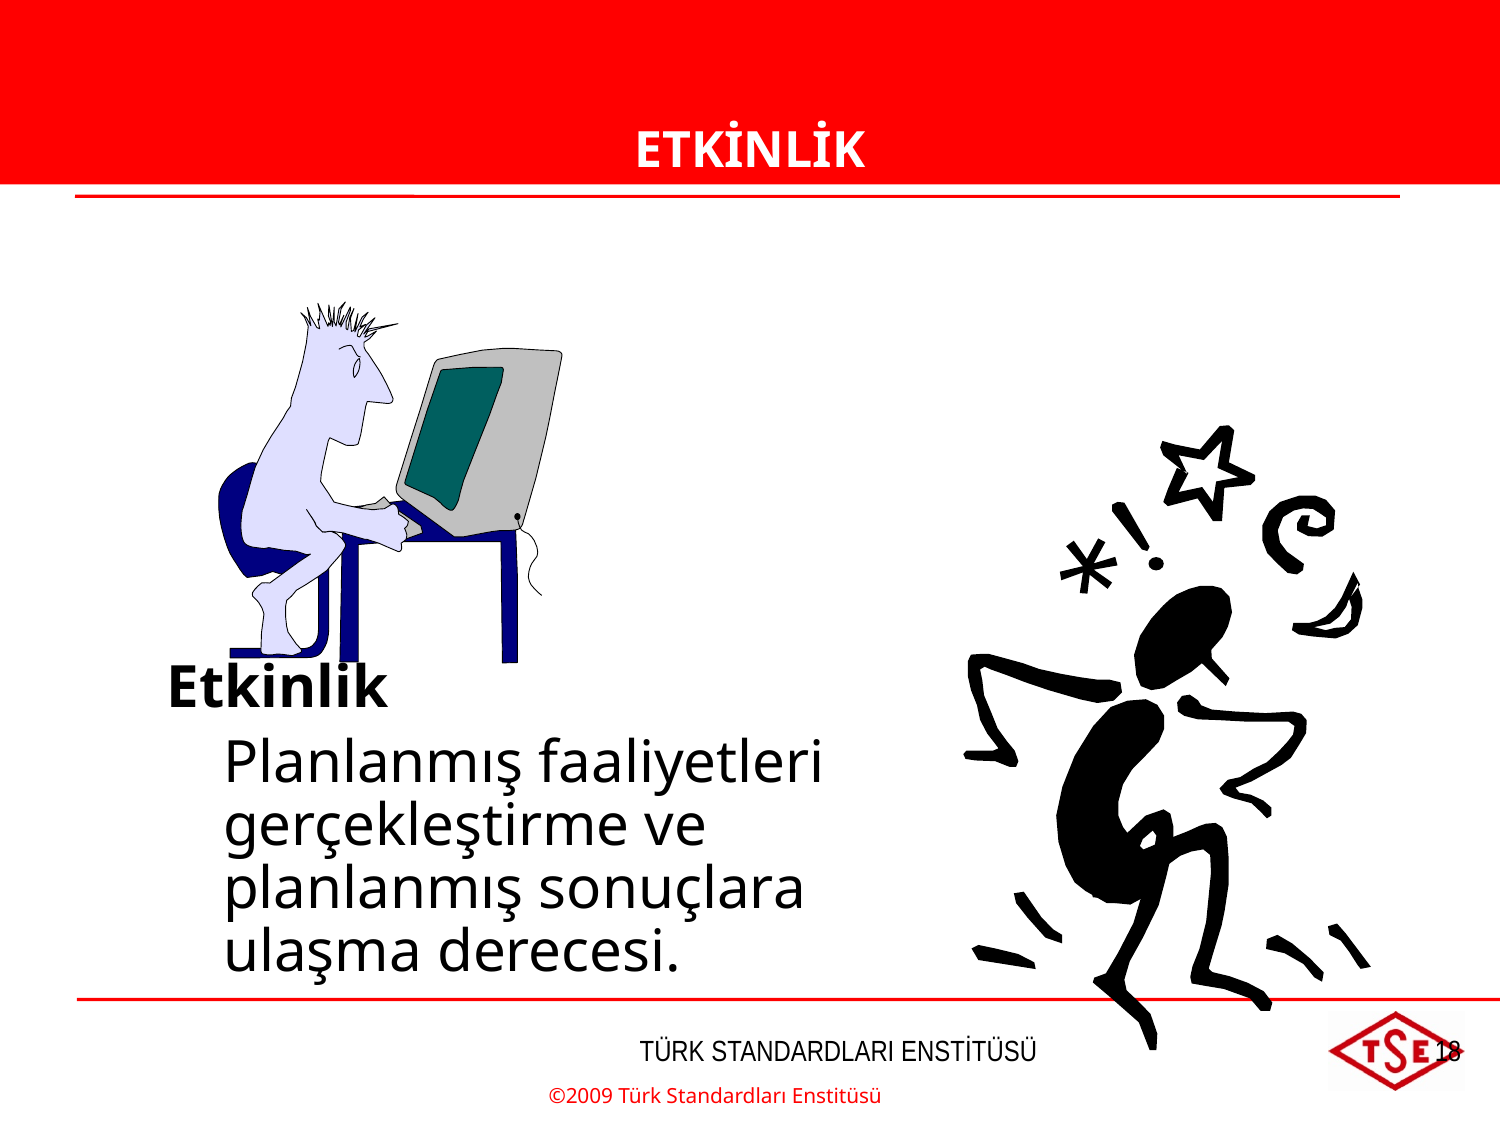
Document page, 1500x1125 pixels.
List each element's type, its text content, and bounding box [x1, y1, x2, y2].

text_box ETKİNLİK [0, 0, 1500, 185]
picture [1374, 1011, 1465, 1024]
list Etkinlik Planlanmış faaliyetleri gerçekleştirme ve planlanmış sonuçlara ulaşma derecesi. [151, 649, 957, 1001]
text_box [216, 299, 566, 667]
text_box TÜRK STANDARDLARI ENSTİTÜSÜ [601, 1024, 1076, 1100]
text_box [962, 424, 1374, 1053]
text_box 18 [1163, 1024, 1476, 1100]
footer ©2009 Türk Standardları Enstitüsü [442, 1024, 988, 1101]
